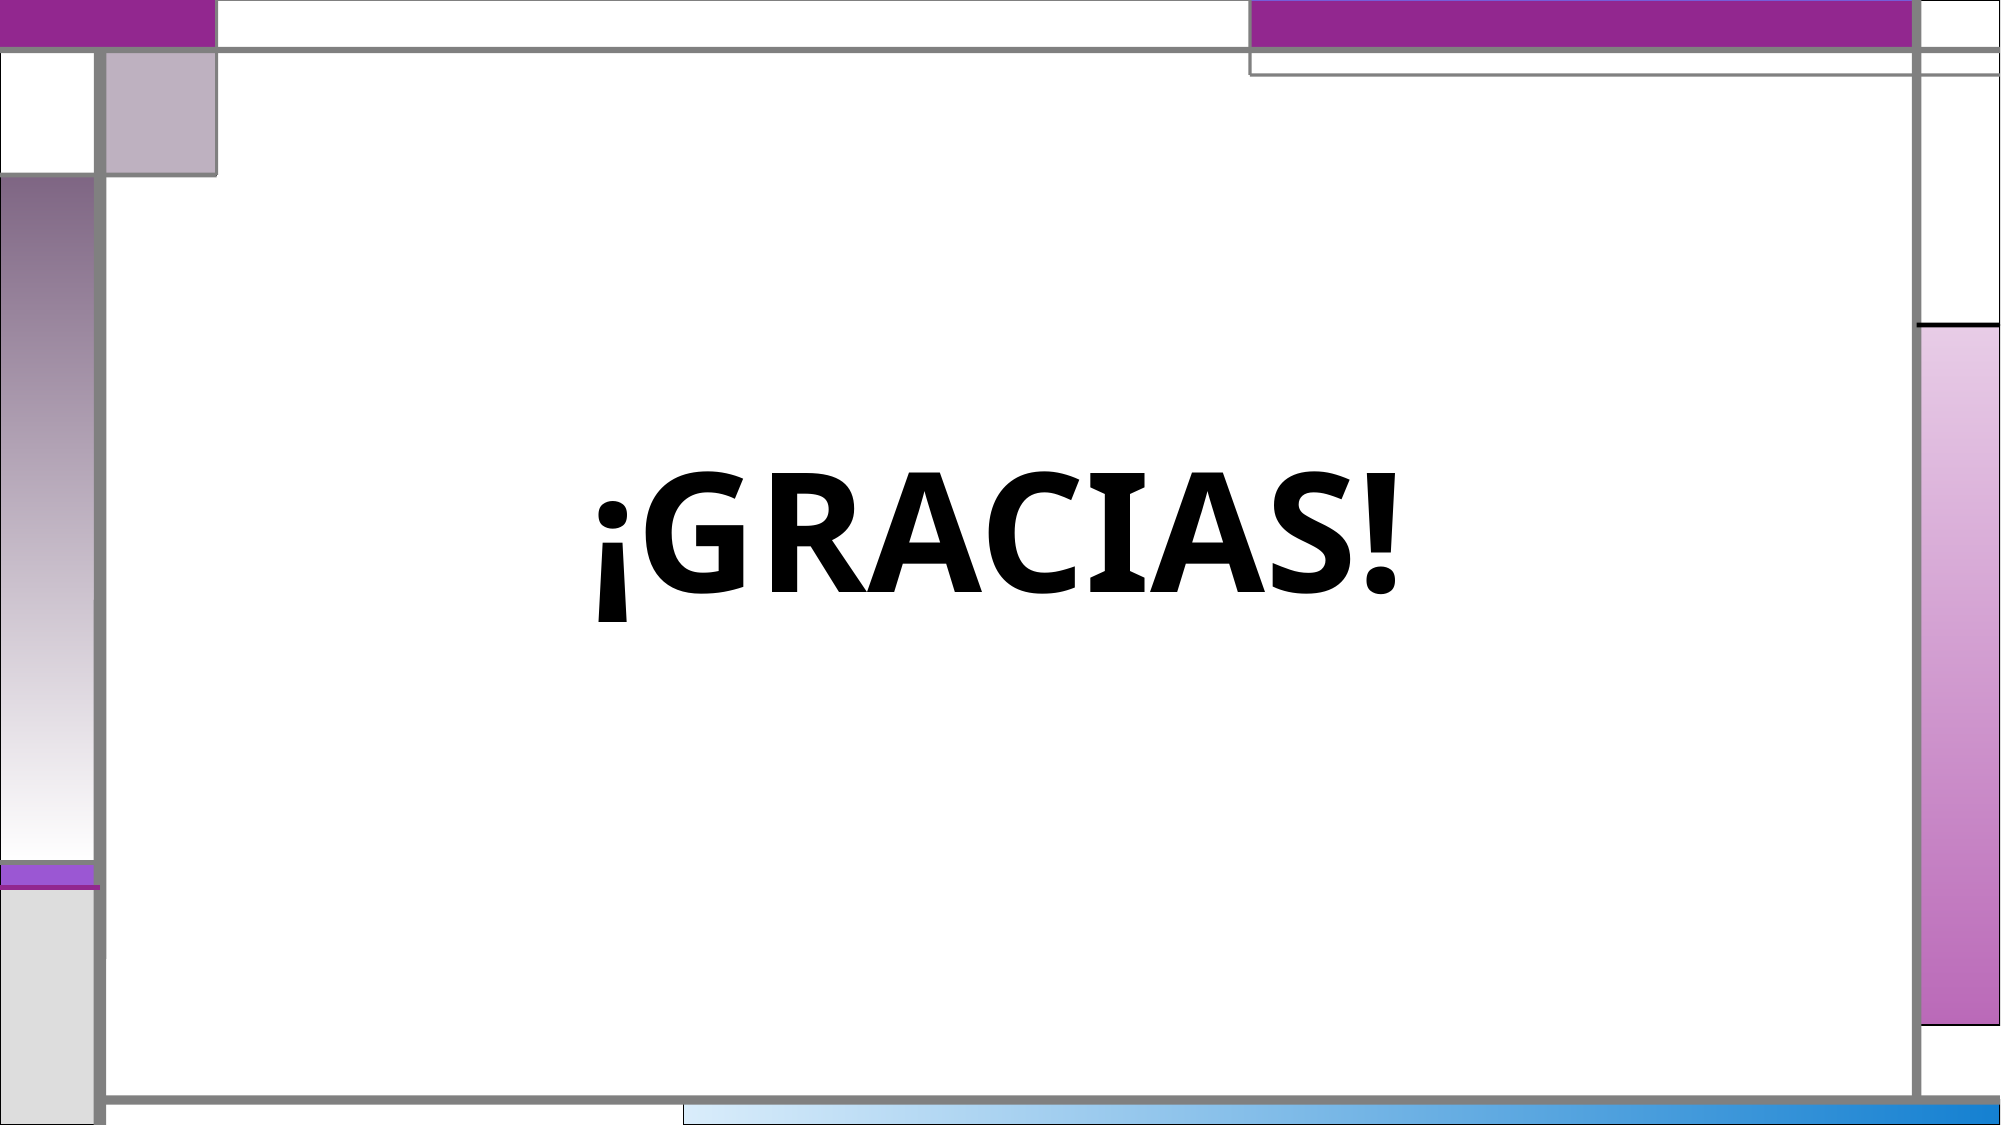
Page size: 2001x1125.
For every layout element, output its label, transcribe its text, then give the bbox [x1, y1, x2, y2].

text_box ¡Gracias! [350, 385, 1644, 636]
